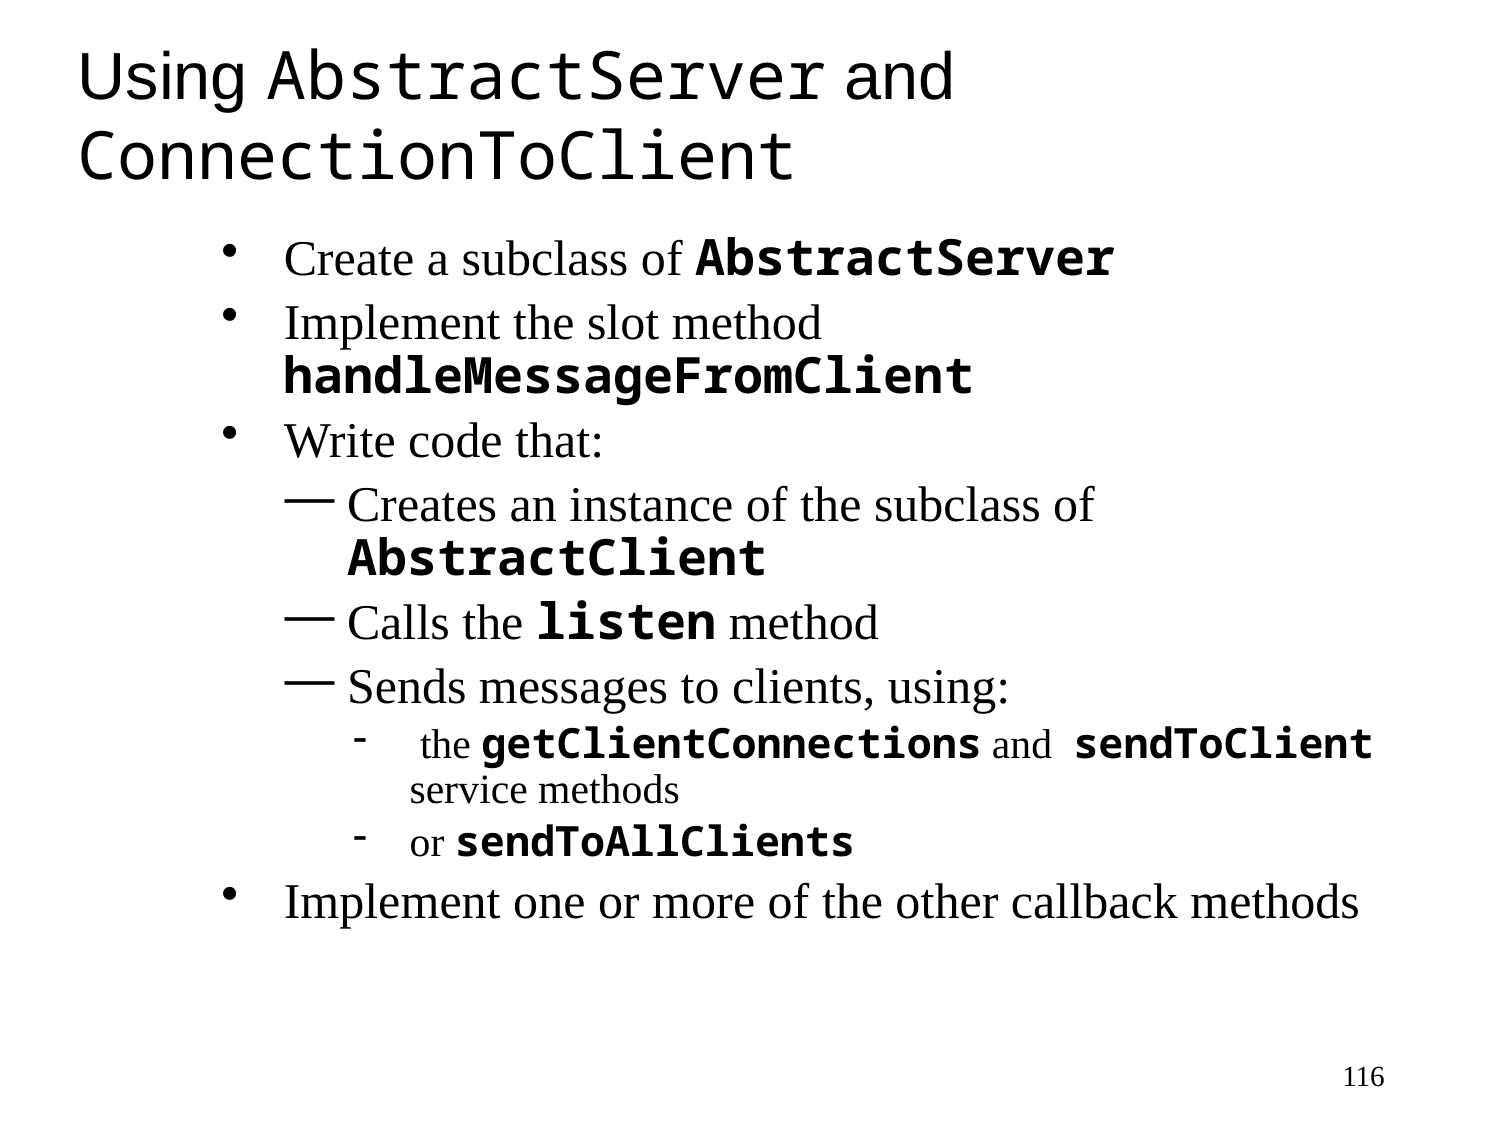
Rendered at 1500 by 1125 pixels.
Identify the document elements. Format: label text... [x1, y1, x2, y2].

list Create a subclass of AbstractServer Implement the slot method handleMessageFromClient Write code that: Creates an instance of the subclass of AbstractClient Calls the listen method Sends messages to clients, using: the getClientConnections and sendToClient service methods or sendToAllClients Implement one or more of the other callback methods [174, 224, 1413, 1013]
slide_number 116 [1324, 1049, 1401, 1125]
title Using AbstractServer and ConnectionToClient [62, 37, 1413, 188]
